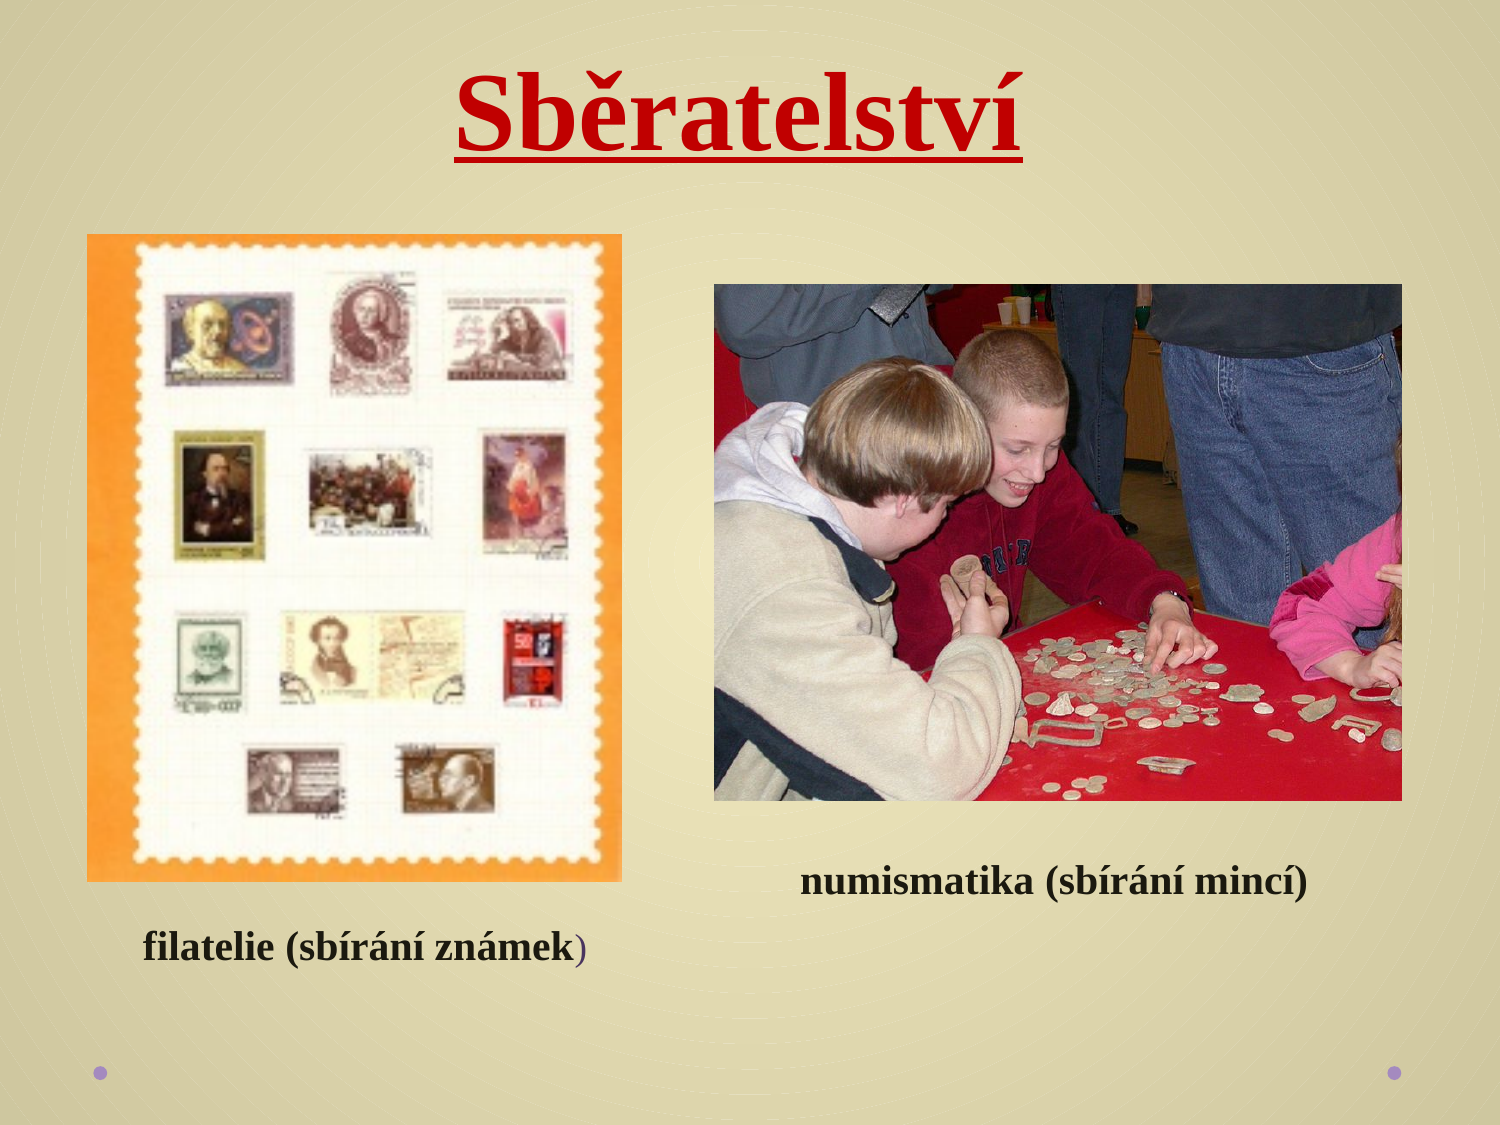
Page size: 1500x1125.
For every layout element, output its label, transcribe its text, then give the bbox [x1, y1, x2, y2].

text_box filatelie (sbírání známek) [128, 911, 626, 977]
picture [714, 284, 1402, 801]
picture [87, 234, 622, 882]
text_box Sběratelství [159, 30, 1317, 181]
text_box numismatika (sbírání mincí) [785, 846, 1471, 911]
